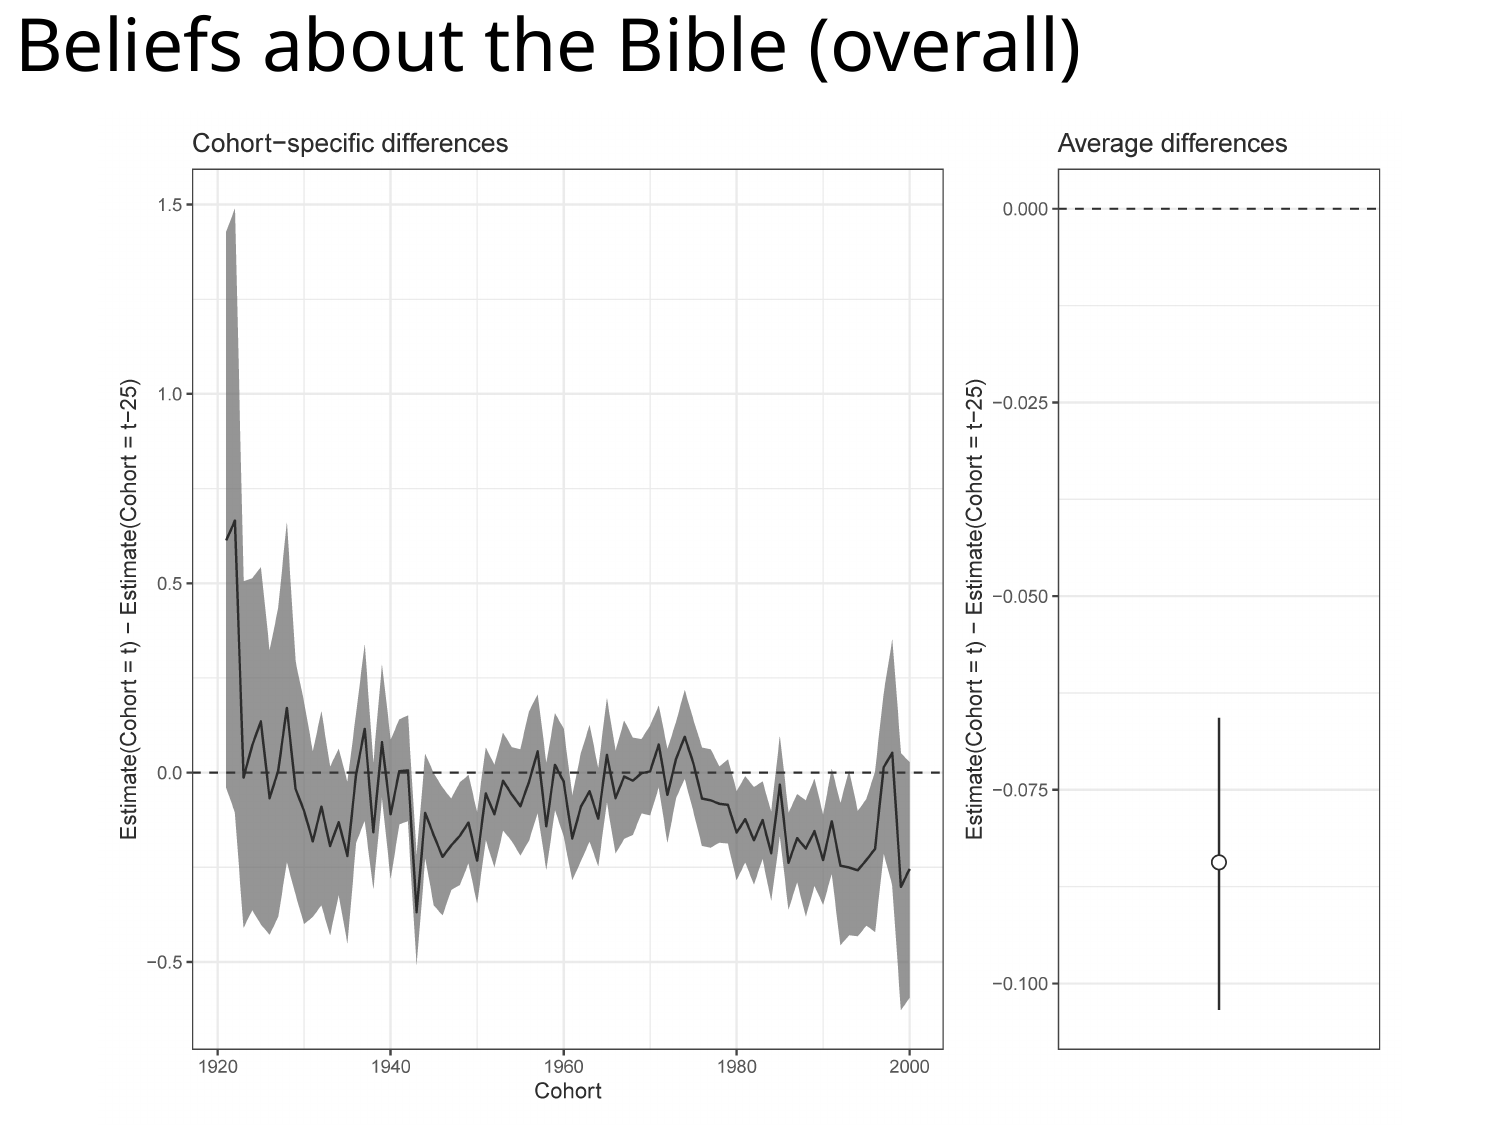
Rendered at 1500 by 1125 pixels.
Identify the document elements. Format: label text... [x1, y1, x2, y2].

title Beliefs about the Bible (overall) [0, 0, 1294, 97]
picture [98, 111, 1402, 1125]
